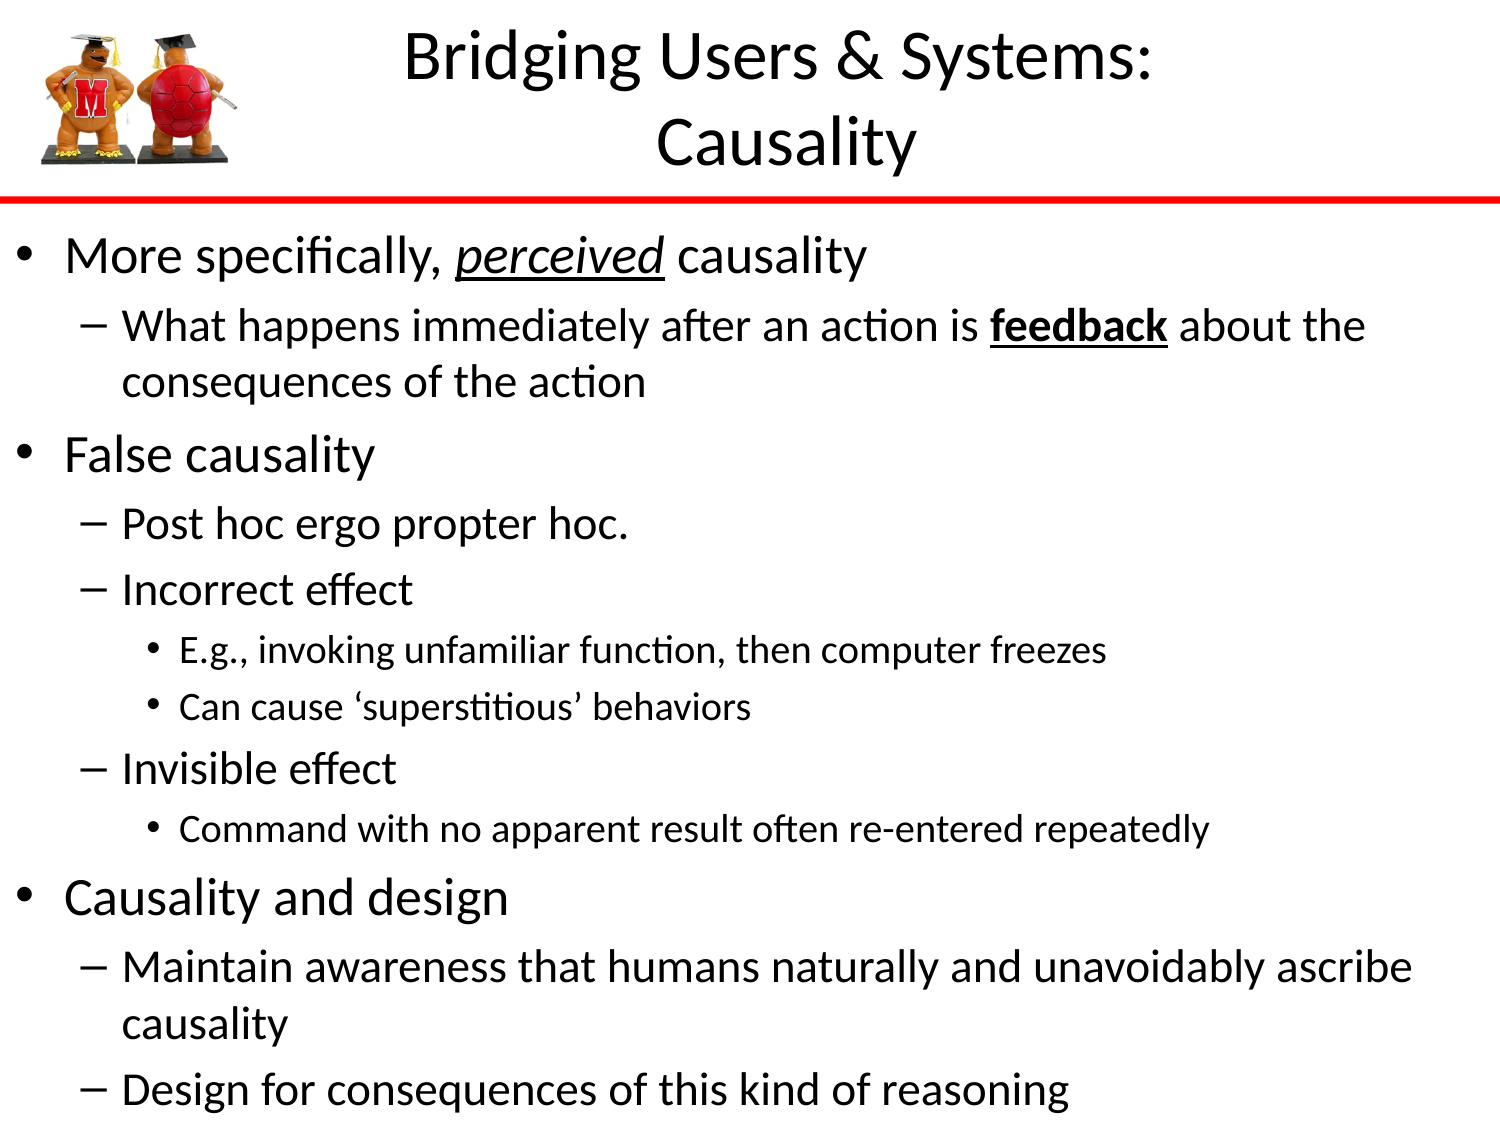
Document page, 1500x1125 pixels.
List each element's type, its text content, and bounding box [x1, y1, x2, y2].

title Bridging Users & Systems: Causality [112, 0, 1463, 188]
list More specifically, perceived causality What happens immediately after an action is feedback about the consequences of the action False causality Post hoc ergo propter hoc. Incorrect effect E.g., invoking unfamiliar function, then computer freezes Can cause ‘superstitious’ behaviors Invisible effect Command with no apparent result often re-entered repeatedly Causality and design Maintain awareness that humans naturally and unavoidably ascribe causality Design for consequences of this kind of reasoning [0, 212, 1500, 1125]
picture [37, 24, 238, 176]
